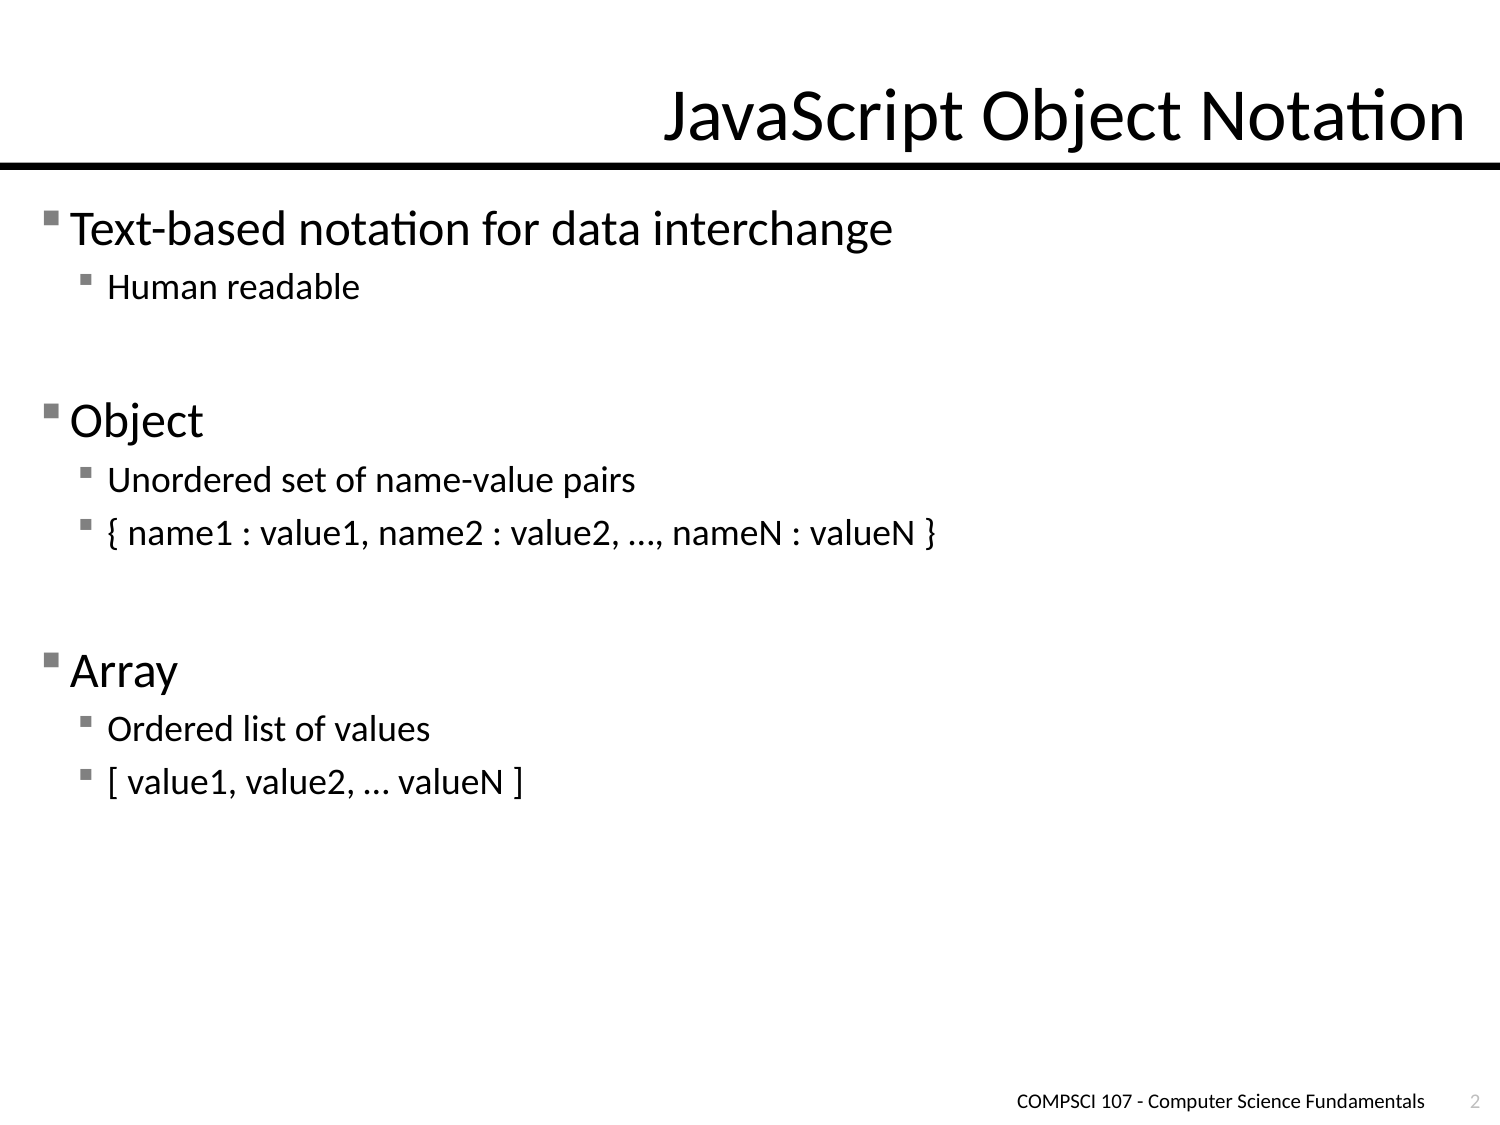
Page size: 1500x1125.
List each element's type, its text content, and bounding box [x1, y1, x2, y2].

title JavaScript Object Notation [0, 0, 1500, 163]
slide_number 2 [1437, 1087, 1500, 1113]
footer COMPSCI 107 - Computer Science Fundamentals [725, 1087, 1425, 1113]
list Text-based notation for data interchange Human readable Object Unordered set of name-value pairs { name1 : value1, name2 : value2, …, nameN : valueN } Array Ordered list of values [ value1, value2, … valueN ] [24, 187, 1475, 1075]
